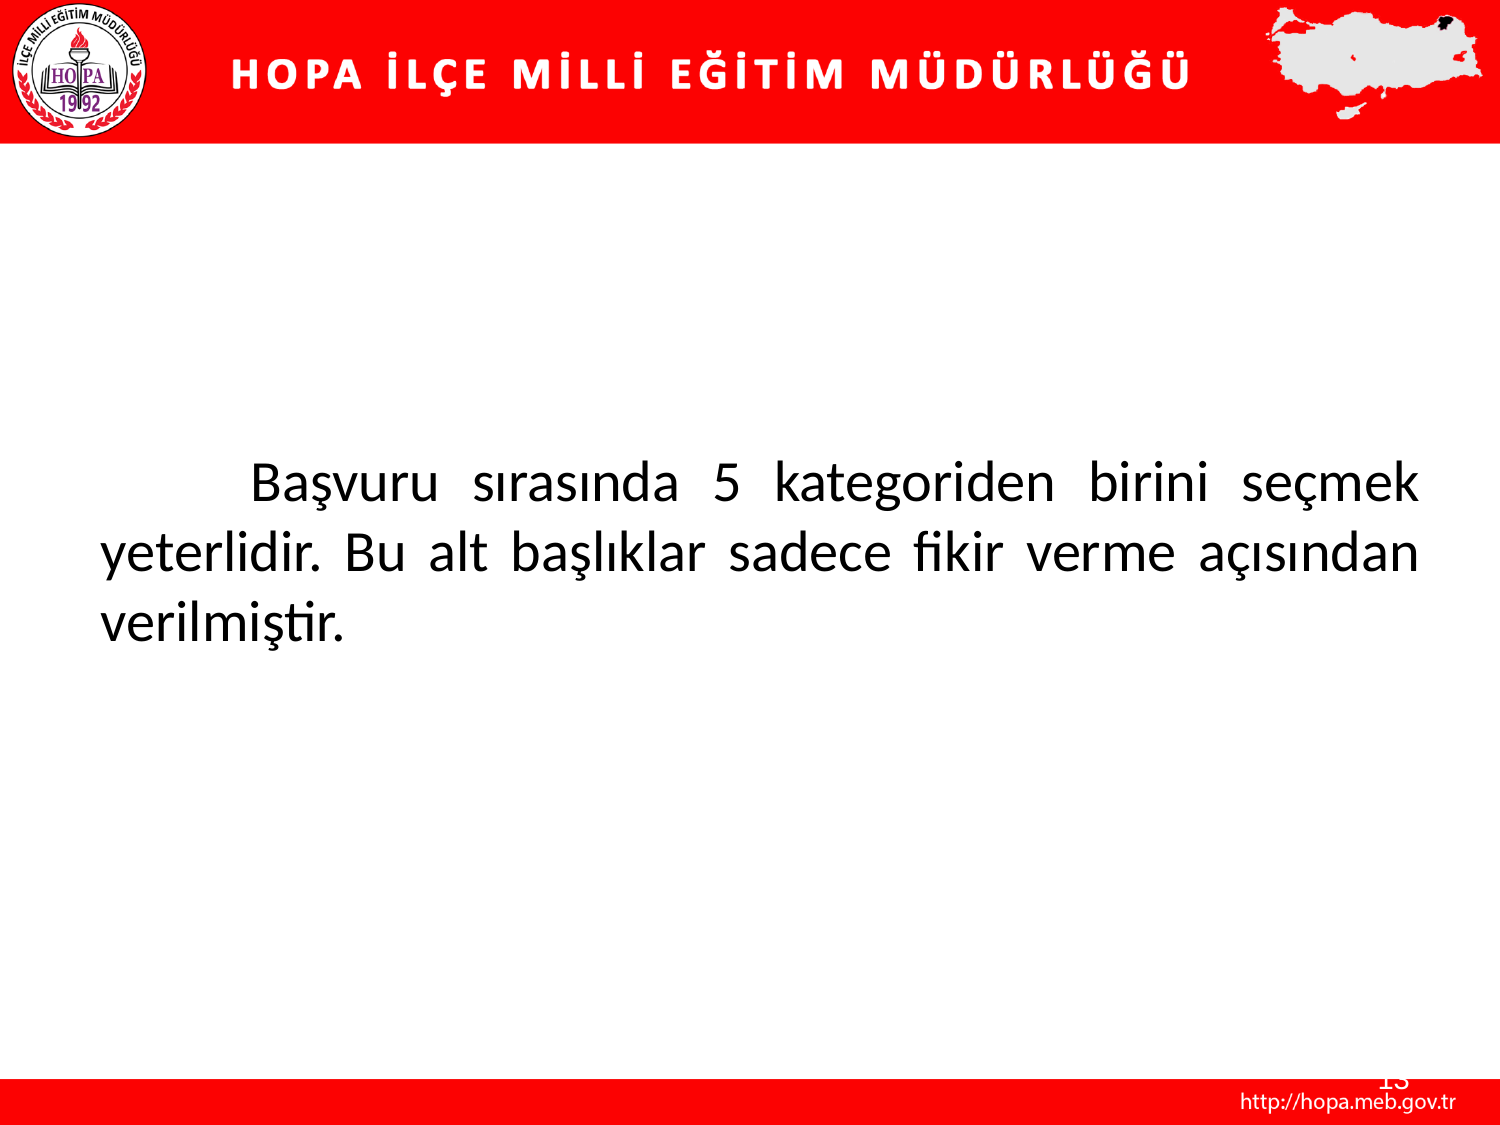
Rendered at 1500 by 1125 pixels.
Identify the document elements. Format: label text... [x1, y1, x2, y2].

slide_number 13 [1074, 1024, 1426, 1103]
list Başvuru sırasında 5 kategoriden birini seçmek yeterlidir. Bu alt başlıklar sadece fikir verme açısından verilmiştir. [29, 435, 1436, 717]
picture [0, 0, 1500, 1125]
